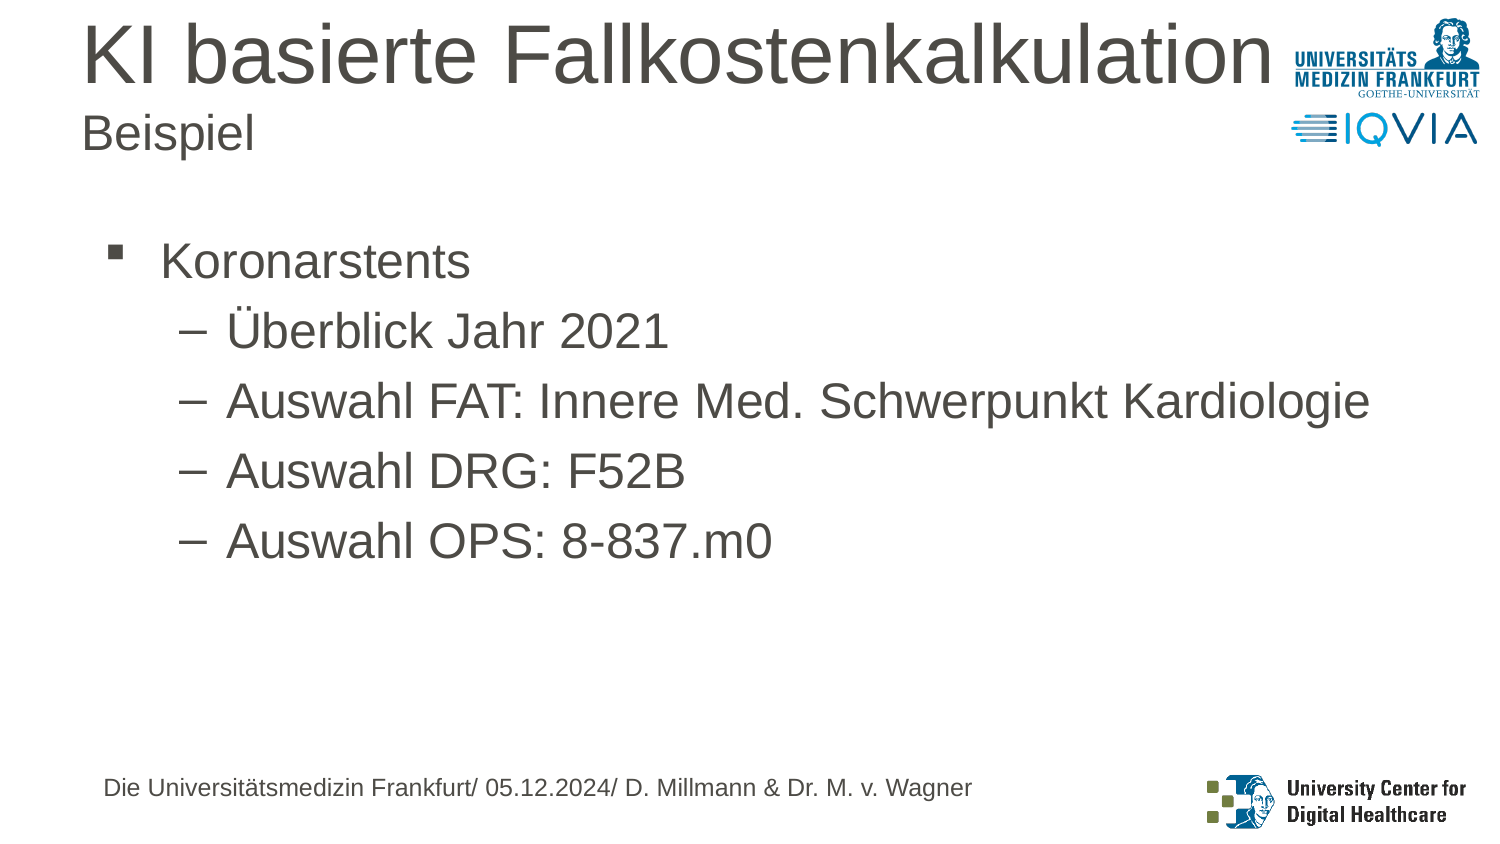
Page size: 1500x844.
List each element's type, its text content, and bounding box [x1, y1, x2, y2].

text_box KI basierte Fallkostenkalkulation Beispiel [81, 0, 1295, 161]
picture [1290, 111, 1479, 148]
text_box [1295, 17, 1480, 98]
picture [1175, 752, 1500, 844]
text_box Koronarstents Überblick Jahr 2021 Auswahl FAT: Innere Med. Schwerpunkt Kardiologie Auswahl DRG: F52B Auswahl OPS: 8-837.m0 [89, 221, 1425, 759]
